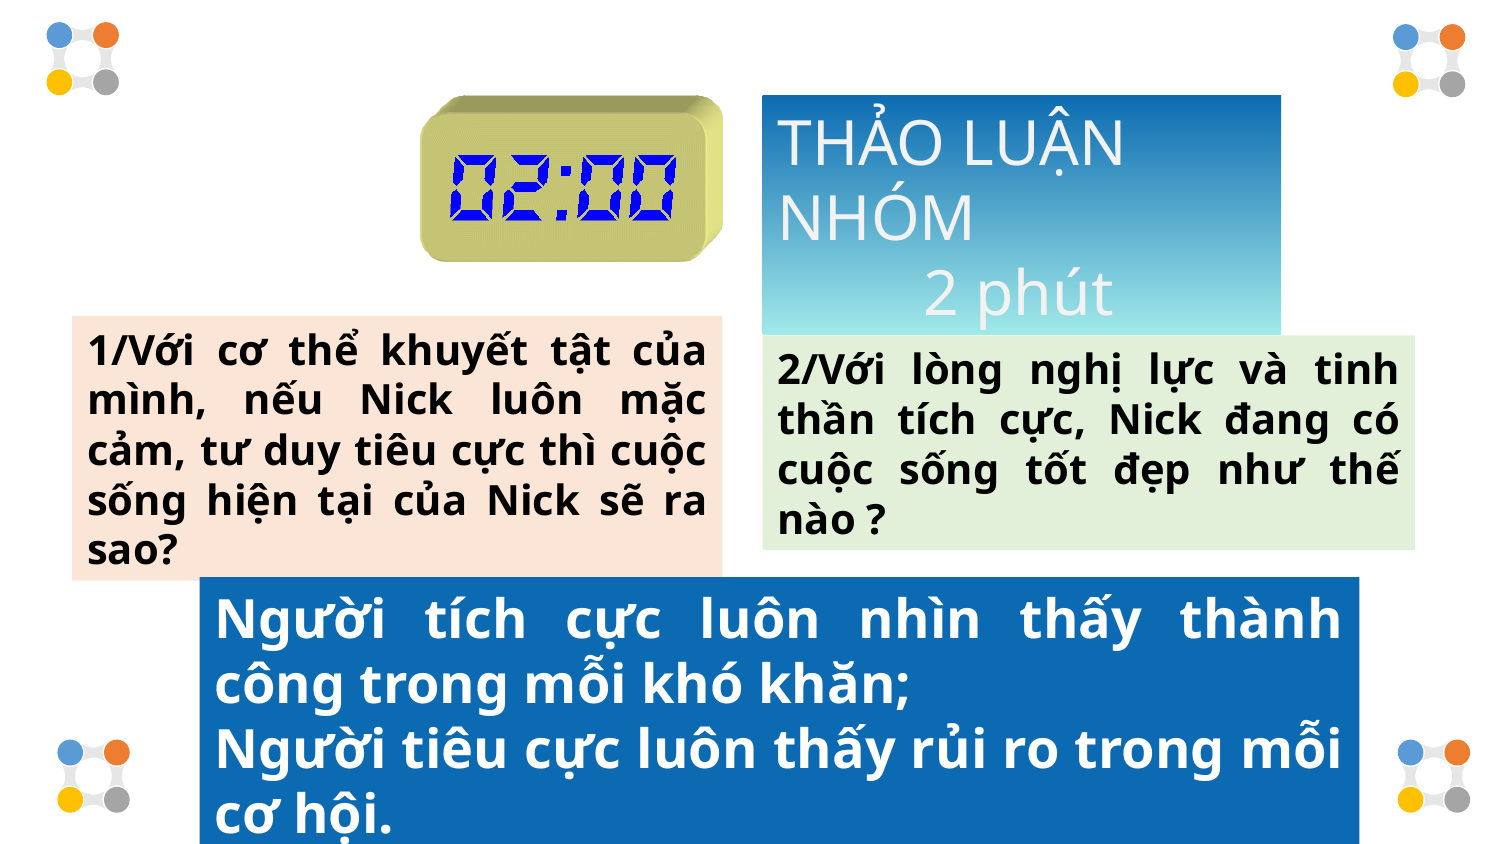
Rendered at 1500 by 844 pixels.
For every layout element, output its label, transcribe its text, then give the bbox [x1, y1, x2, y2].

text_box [1392, 24, 1466, 98]
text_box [57, 739, 130, 813]
picture [419, 95, 723, 262]
text_box 1/Với cơ thể khuyết tật của mình, nếu Nick luôn mặc cảm, tư duy tiêu cực thì cuộc sống hiện tại của Nick sẽ ra sao? [72, 315, 723, 581]
text_box Người tích cực luôn nhìn thấy thành công trong mỗi khó khăn; Người tiêu cực luôn thấy rủi ro trong mỗi cơ hội. [199, 577, 1360, 844]
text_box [1397, 739, 1471, 813]
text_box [46, 22, 119, 96]
text_box 2/Với lòng nghị lực và tinh thần tích cực, Nick đang có cuộc sống tốt đẹp như thế nào ? [762, 335, 1415, 551]
text_box THẢO LUẬN NHÓM 2 phút [762, 95, 1282, 335]
